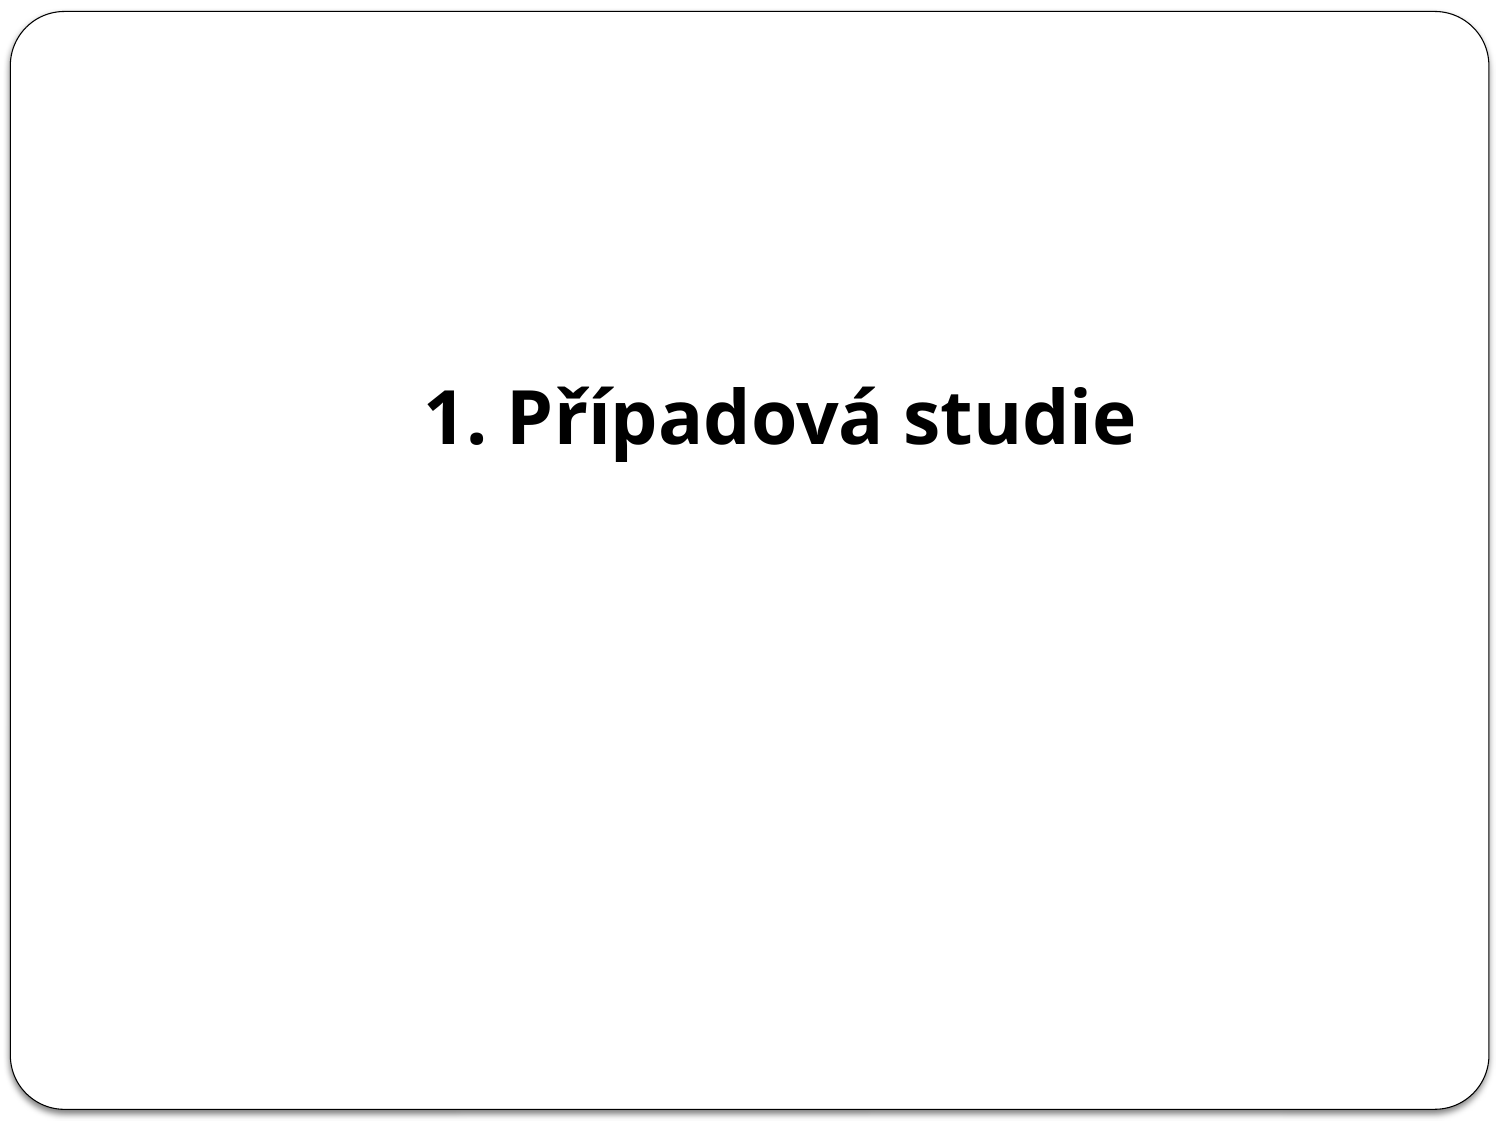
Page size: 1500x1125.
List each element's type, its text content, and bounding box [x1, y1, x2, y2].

text_box 1. Případová studie [212, 362, 1349, 776]
